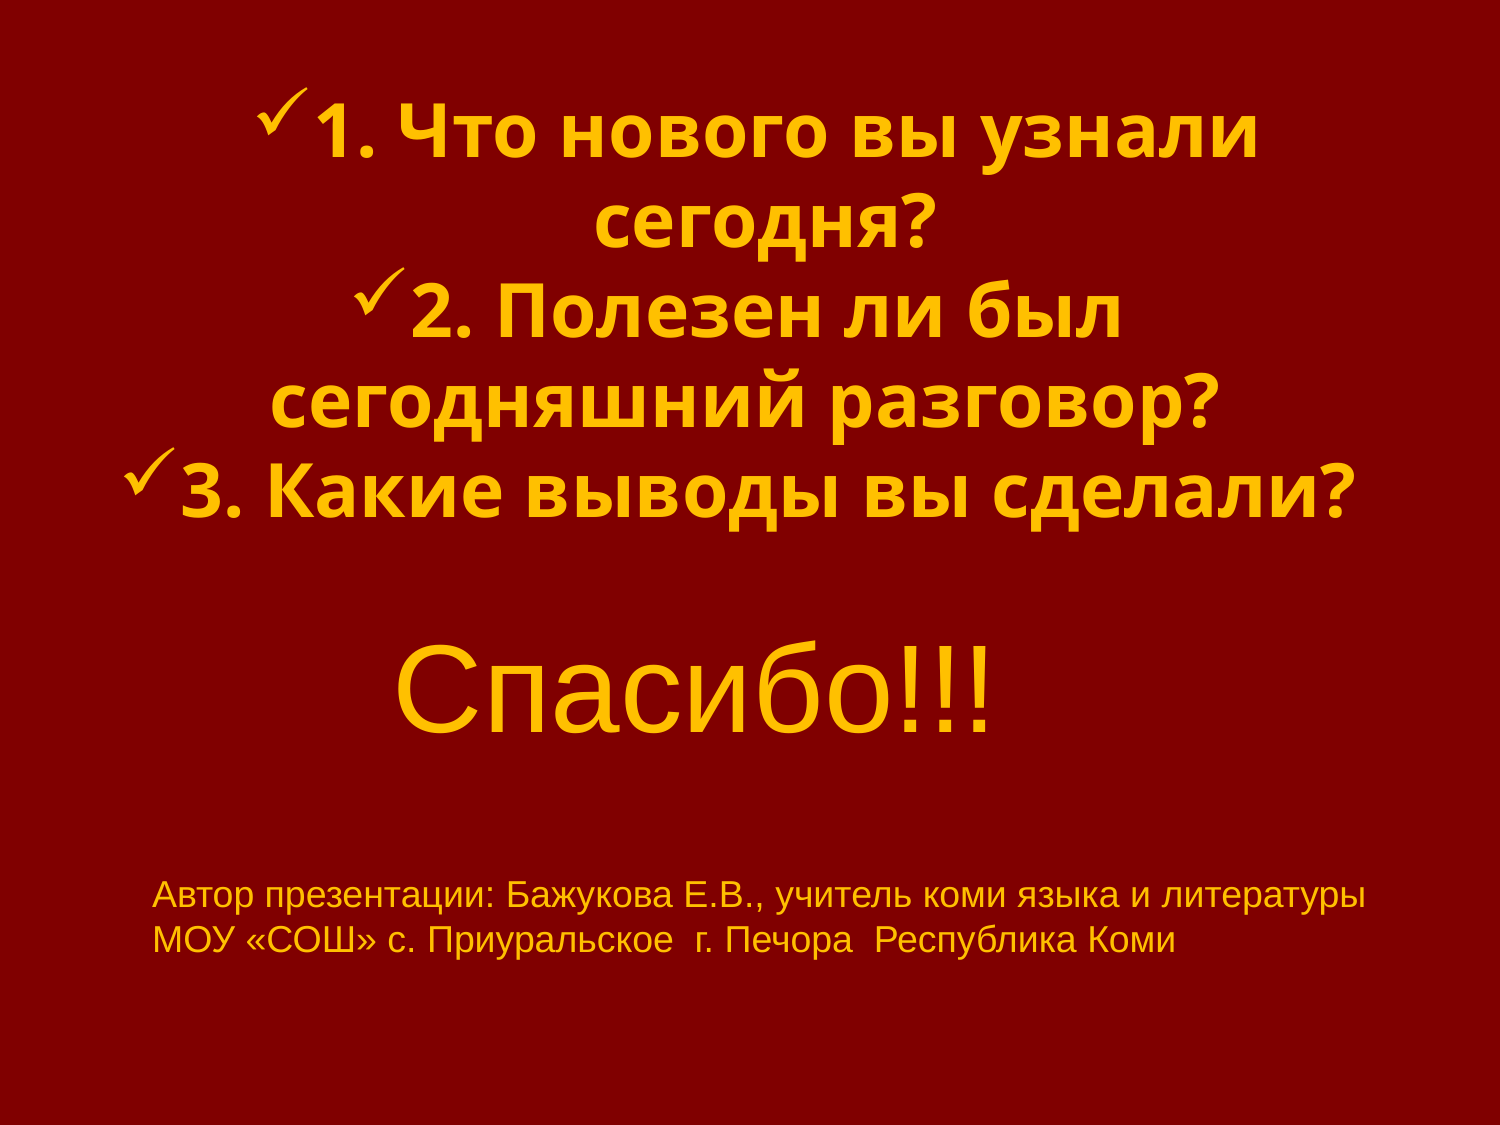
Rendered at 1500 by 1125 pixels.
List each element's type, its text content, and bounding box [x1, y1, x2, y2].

text_box Спасибо!!! [378, 599, 1097, 765]
text_box Автор презентации: Бажукова Е.В., учитель коми языка и литературы МОУ «СОШ» с. Приуральское г. Печора Республика Коми [137, 862, 1425, 968]
text_box 1. Что нового вы узнали сегодня? 2. Полезен ли был сегодняшний разговор? 3. Какие выводы вы сделали? [75, 74, 1400, 540]
